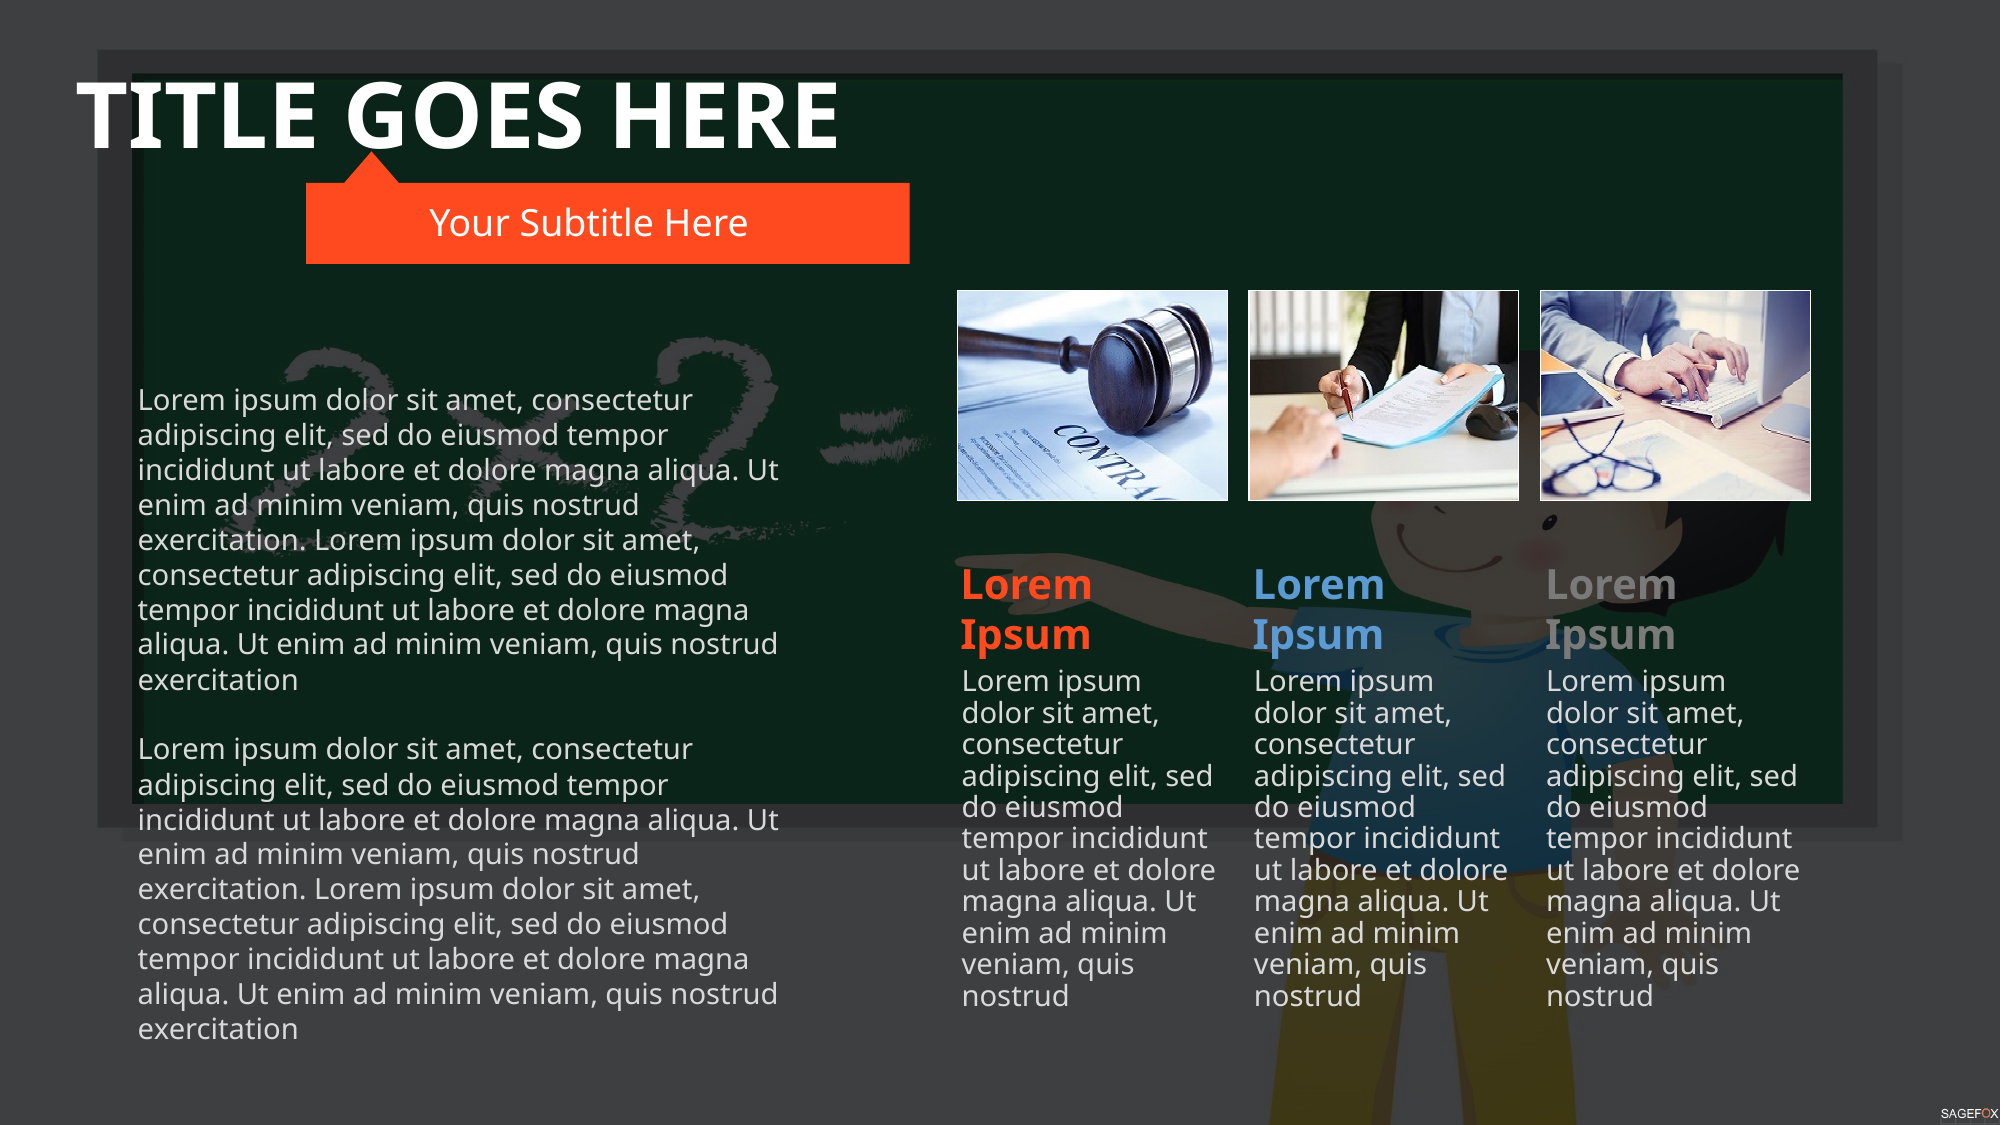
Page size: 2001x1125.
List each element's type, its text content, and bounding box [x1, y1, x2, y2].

picture [1940, 0, 2001, 1125]
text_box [945, 550, 1223, 1000]
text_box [1237, 550, 1515, 1000]
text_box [306, 151, 910, 264]
text_box [1248, 290, 1520, 502]
text_box [956, 290, 1228, 502]
text_box Lorem ipsum dolor sit amet, consectetur adipiscing elit, sed do eiusmod tempor incididunt ut labore et dolore magna aliqua. Ut enim ad minim veniam, quis nostrud exercitation. Lorem ipsum dolor sit amet, consectetur adipiscing elit, sed do eiusmod tempor incididunt ut labore et dolore magna aliqua. Ut enim ad minim veniam, quis nostrud exercitation Lorem ipsum dolor sit amet, consectetur adipiscing elit, sed do eiusmod tempor incididunt ut labore et dolore magna aliqua. Ut enim ad minim veniam, quis nostrud exercitation. Lorem ipsum dolor sit amet, consectetur adipiscing elit, sed do eiusmod tempor incididunt ut labore et dolore magna aliqua. Ut enim ad minim veniam, quis nostrud exercitation [122, 373, 798, 1125]
text_box TITLE GOES HERE [60, 49, 965, 175]
text_box [1540, 290, 1812, 502]
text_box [1530, 550, 1807, 1000]
